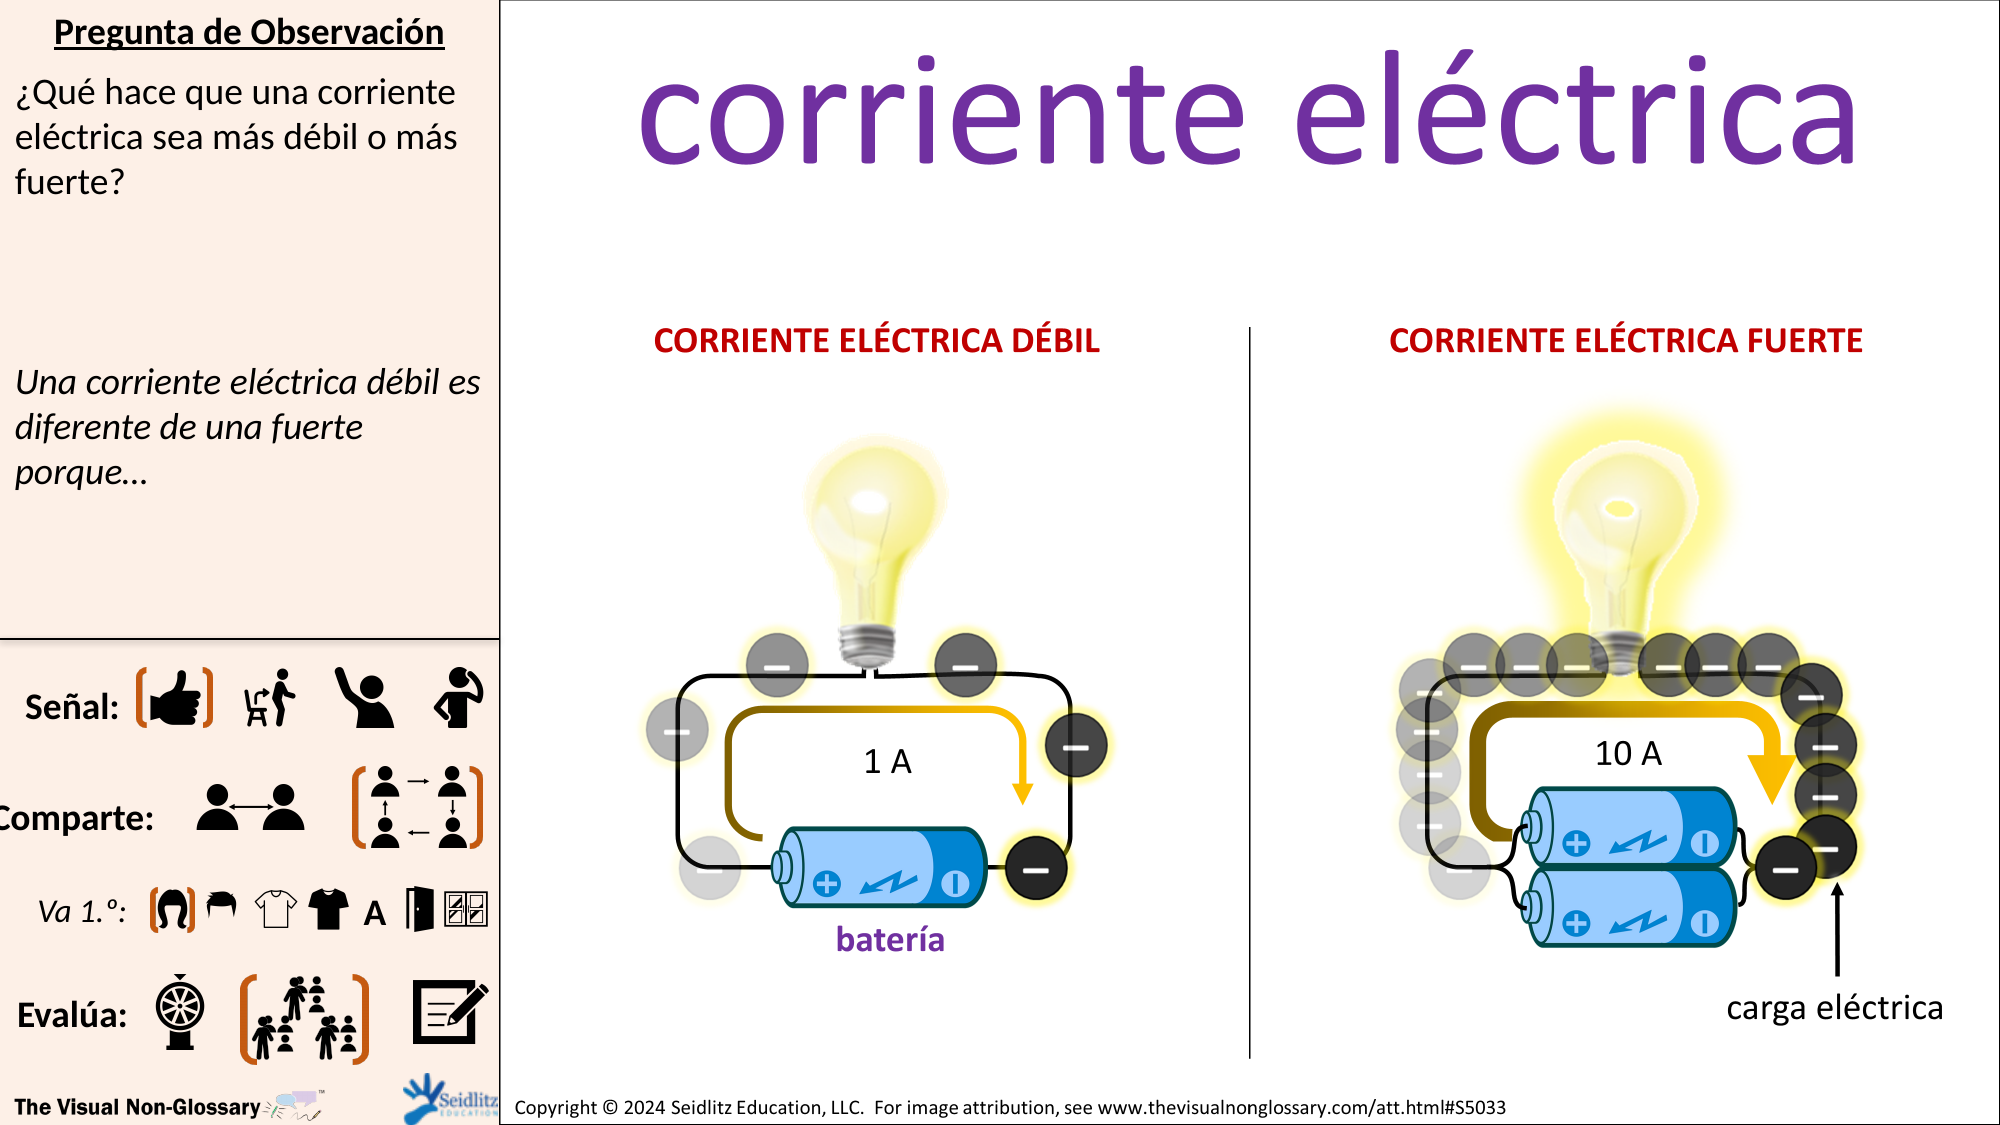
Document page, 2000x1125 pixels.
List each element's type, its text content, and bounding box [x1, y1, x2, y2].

picture [239, 974, 370, 1066]
picture [136, 667, 214, 728]
picture [194, 784, 307, 830]
text_box Va 1.º: [22, 881, 143, 937]
picture [334, 667, 395, 728]
picture [397, 886, 490, 932]
text_box Evalúa: [2, 982, 137, 1043]
picture [202, 886, 241, 925]
text_box ¿Qué hace que una corriente eléctrica sea más débil o más fuerte? [0, 59, 494, 210]
text_box Una corriente eléctrica débil es diferente de una fuerte porque…​ [0, 349, 494, 500]
picture [142, 974, 218, 1051]
picture [428, 667, 490, 728]
picture [352, 766, 484, 850]
text_box Señal: [10, 674, 135, 735]
picture [305, 886, 352, 932]
picture [413, 974, 490, 1051]
picture [253, 886, 299, 932]
text_box A [348, 880, 402, 941]
picture [499, 0, 2000, 1125]
picture [149, 886, 196, 934]
text_box Pregunta de Observación [39, 0, 460, 59]
picture [403, 1073, 498, 1125]
text_box Comparte: [0, 785, 170, 846]
picture [239, 667, 301, 728]
picture [0, 1084, 328, 1125]
